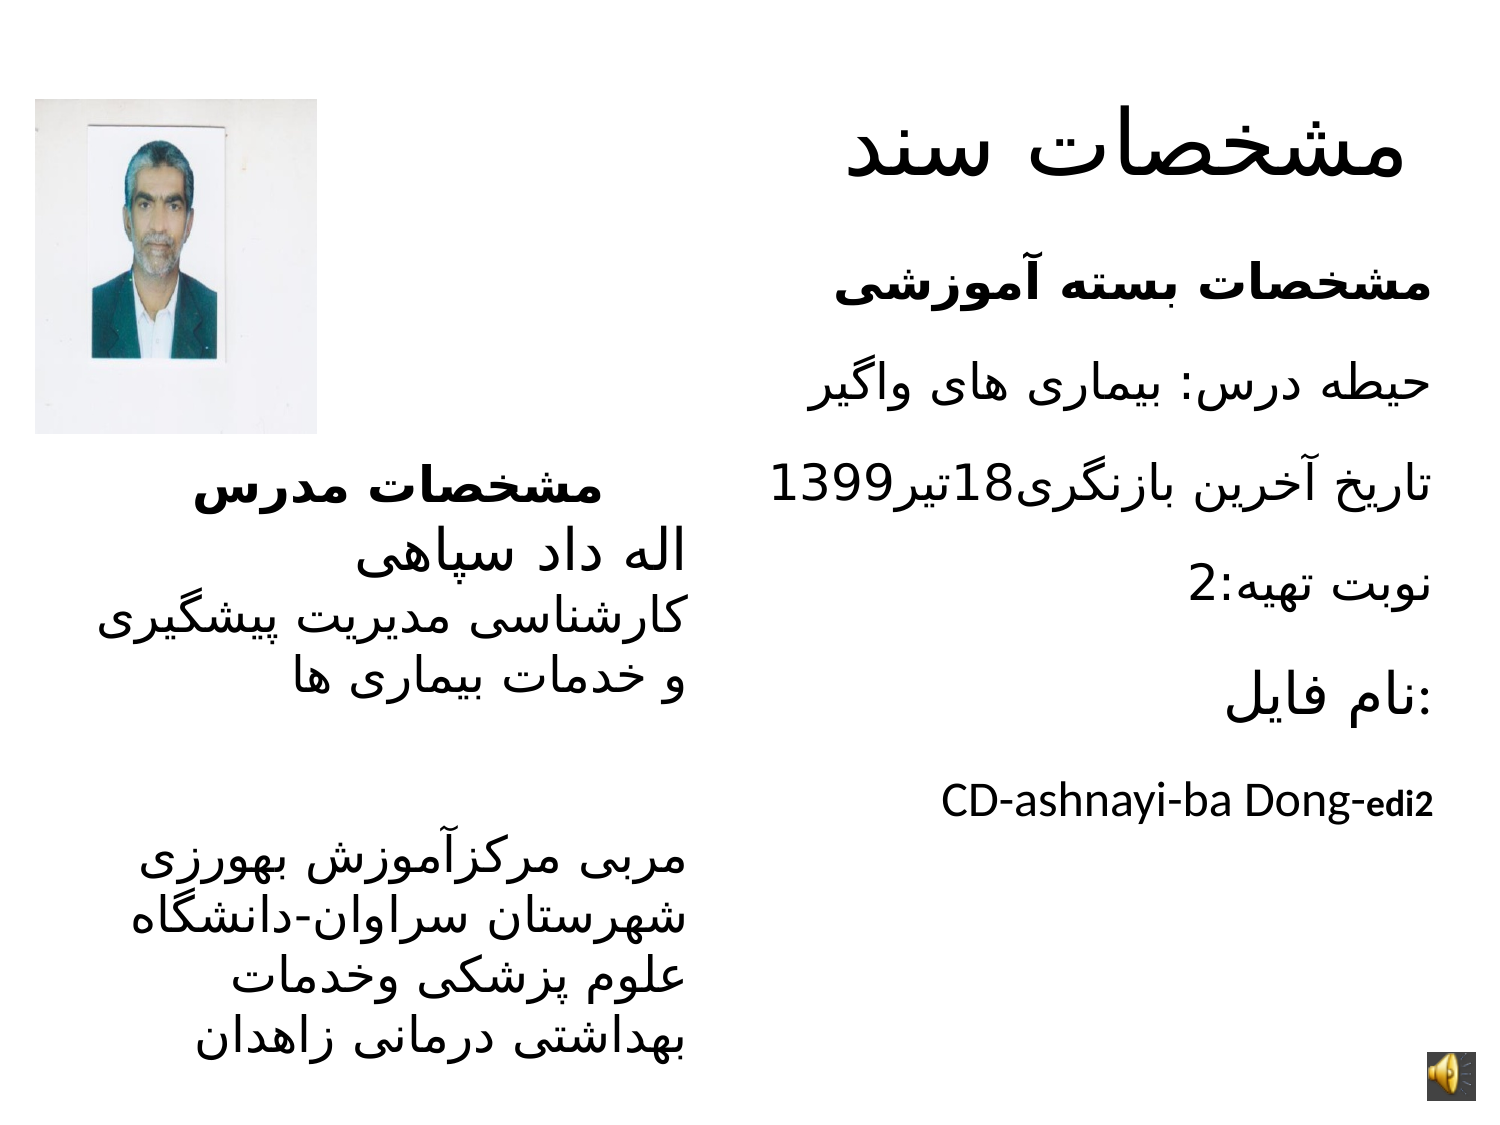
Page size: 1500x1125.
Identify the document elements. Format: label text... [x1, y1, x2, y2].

picture [34, 99, 317, 434]
picture [1426, 1051, 1477, 1102]
title مشخصات سند [75, 45, 1425, 233]
text_box مشخصات مدرس اله داد سپاهی کارشناسی مدیریت پیشگیری و خدمات بیماری ها مربی مرکزآموزش بهورزی شهرستان سراوان-دانشگاه علوم پزشکی وخدمات بهداشتی درمانی زاهدان [49, 399, 704, 1070]
list مشخصات بسته آموزشی حیطه درس: بیماری های واگیر تاریخ آخرین بازنگری18تیر1399 نوبت تهیه:2 نام فایل: CD-ashnayi-ba Dong-edi2 [699, 212, 1449, 975]
